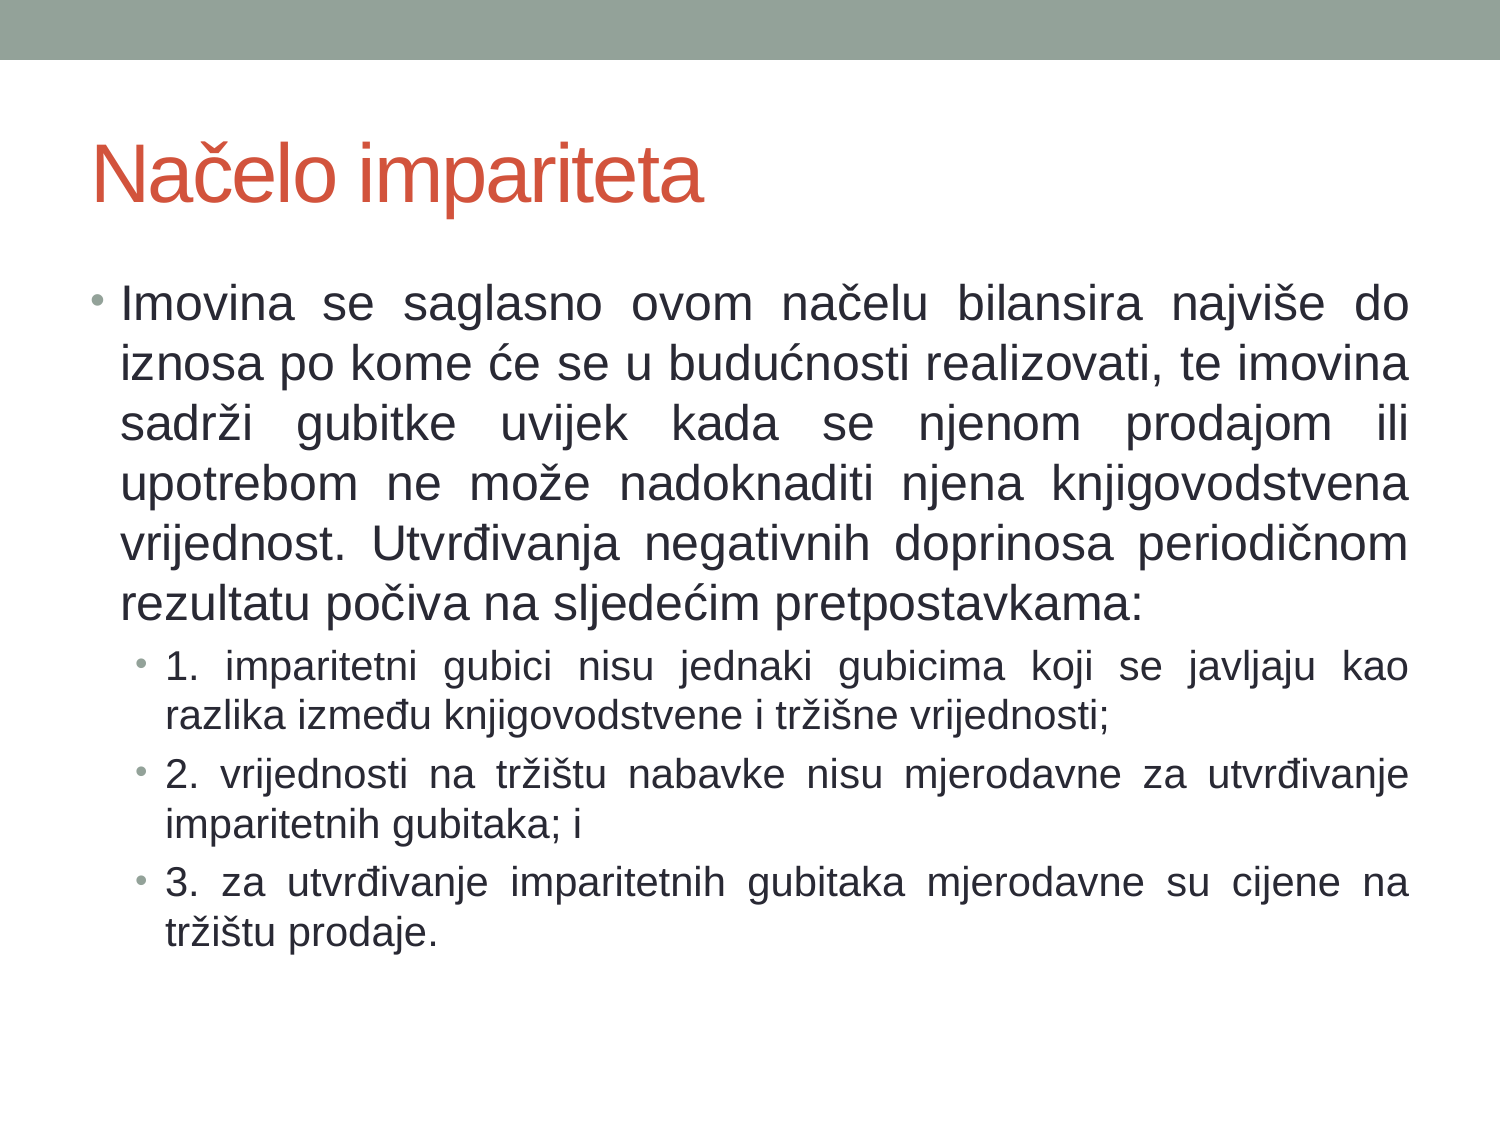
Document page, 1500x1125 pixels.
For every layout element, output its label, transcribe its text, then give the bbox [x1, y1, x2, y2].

title Načelo impariteta [75, 87, 1425, 250]
list Imovina se saglasno ovom načelu bilansira najviše do iznosa po kome će se u budućnosti realizovati, te imovina sadrži gubitke uvijek kada se njenom prodajom ili upotrebom ne može nadoknaditi njena knjigovodstvena vrijednost. Utvrđivanja negativnih doprinosa periodičnom rezultatu počiva na sljedećim pretpostavkama: 1. imparitetni gubici nisu jednaki gubicima koji se javljaju kao razlika između knjigovodstvene i tržišne vrijednosti; 2. vrijednosti na tržištu nabavke nisu mjerodavne za utvrđivanje imparitetnih gubitaka; i 3. za utvrđivanje imparitetnih gubitaka mjerodavne su cijene na tržištu prodaje. [75, 262, 1425, 1063]
